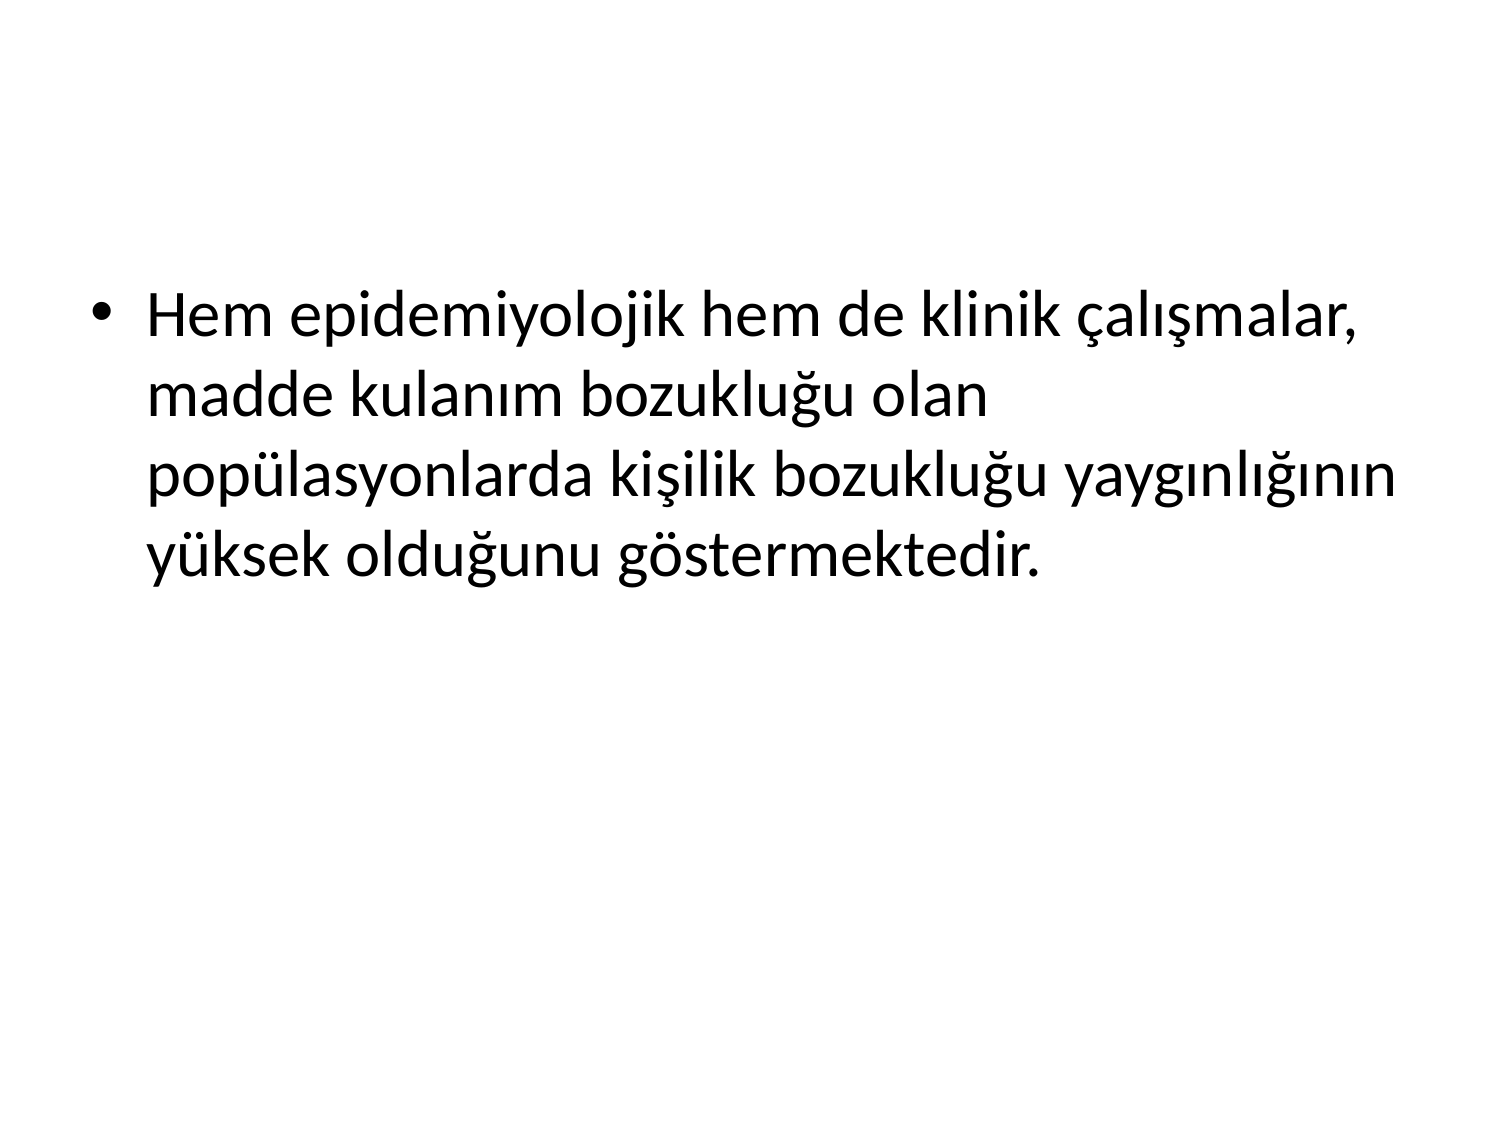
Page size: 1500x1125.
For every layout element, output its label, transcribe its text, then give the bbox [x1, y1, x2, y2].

list Hem epidemiyolojik hem de klinik çalışmalar, madde kulanım bozukluğu olan popülasyonlarda kişilik bozukluğu yaygınlığının yüksek olduğunu göstermektedir. [75, 262, 1425, 1005]
